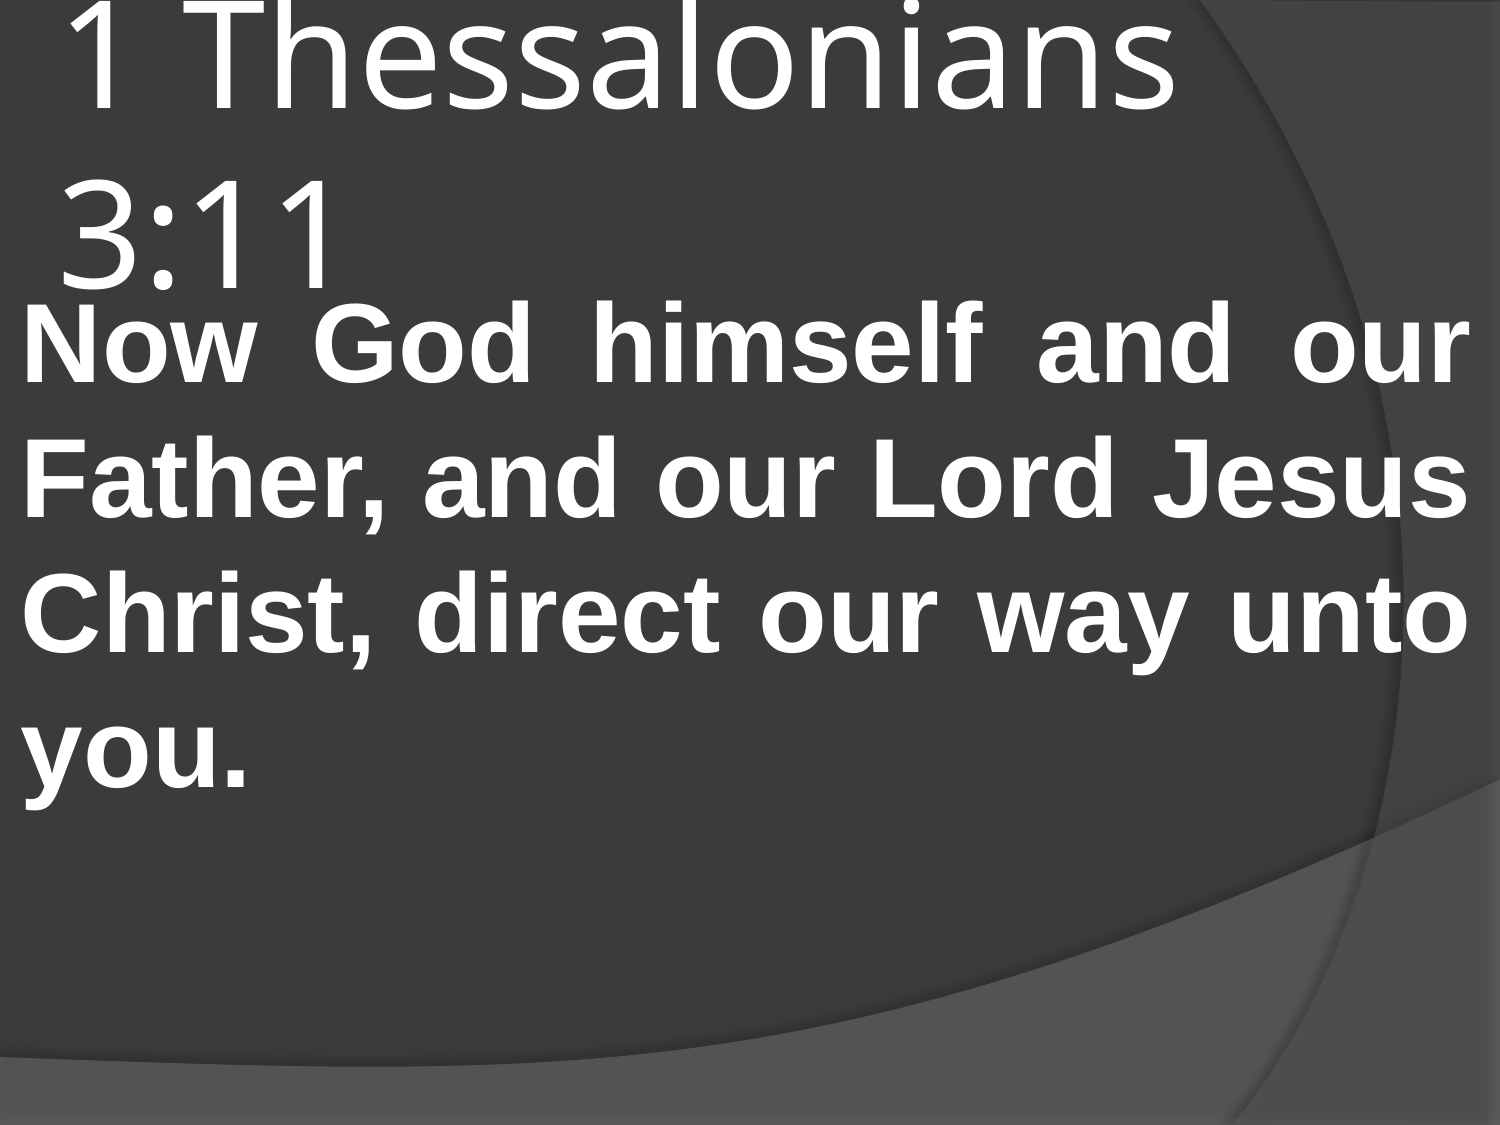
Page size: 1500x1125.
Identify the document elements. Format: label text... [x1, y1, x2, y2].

title 1 Thessalonians 3:11 [50, 45, 1488, 233]
list Now God himself and our Father, and our Lord Jesus Christ, direct our way unto you. [0, 262, 1488, 1125]
